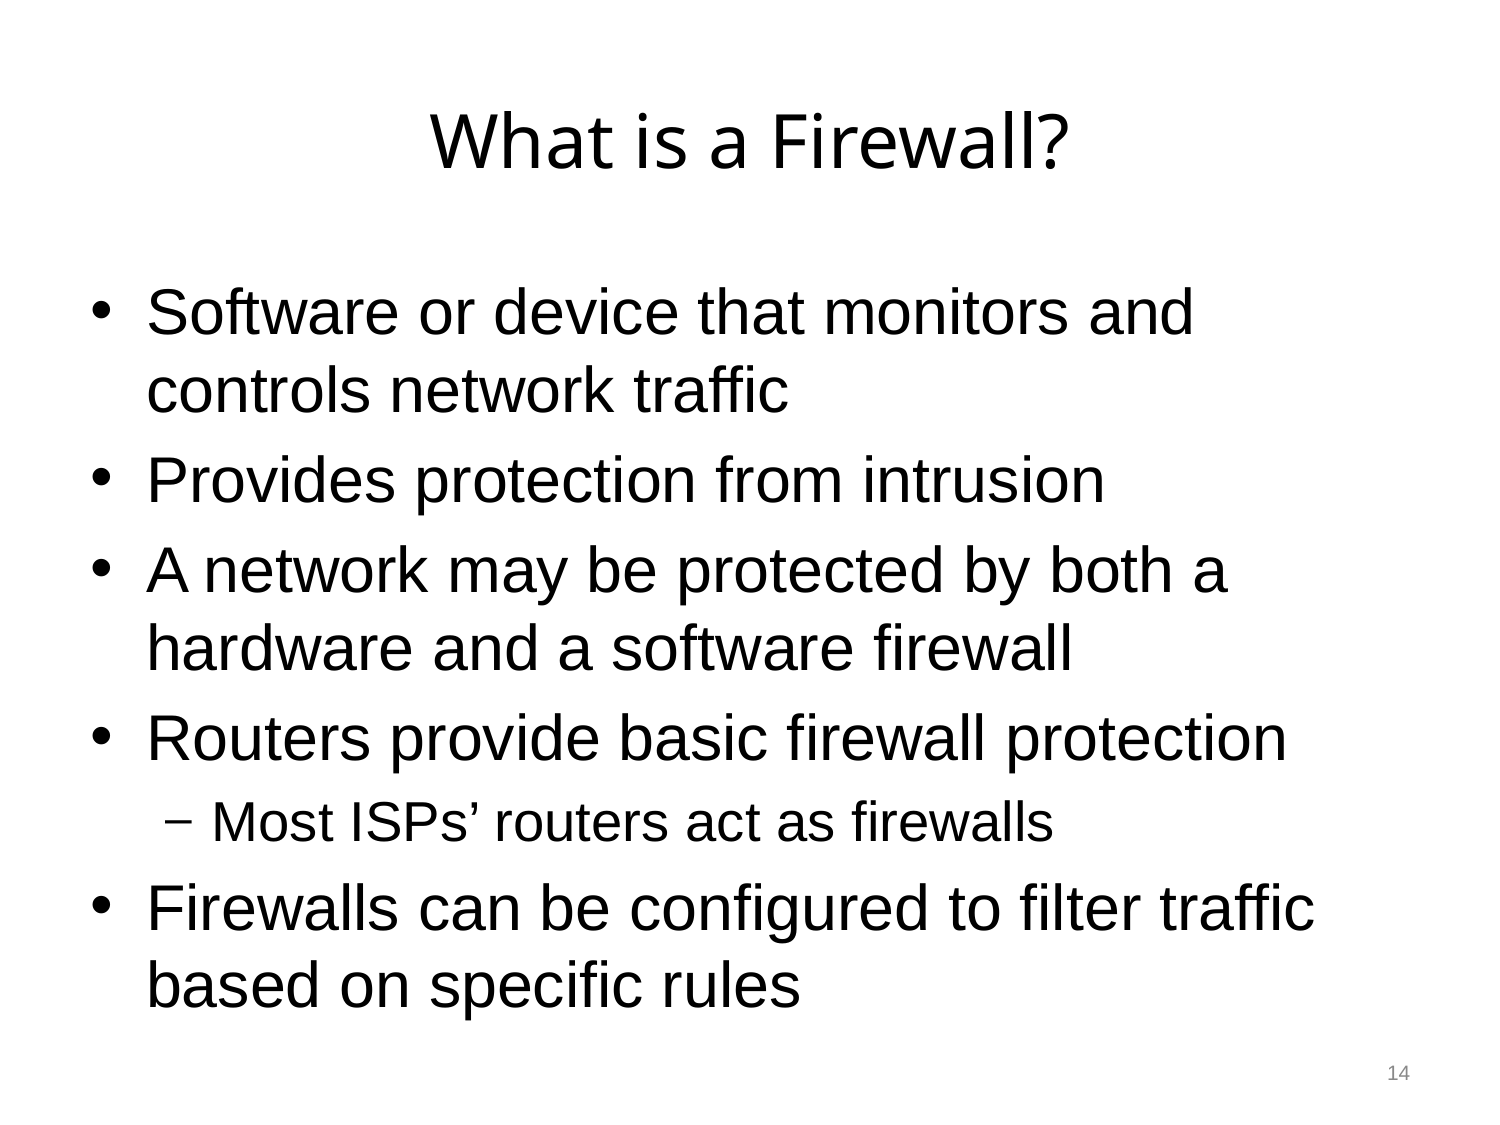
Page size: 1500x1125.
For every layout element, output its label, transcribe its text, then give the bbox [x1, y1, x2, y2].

title What is a Firewall? [75, 45, 1425, 233]
slide_number 14 [1341, 1027, 1425, 1118]
list Software or device that monitors and controls network traffic Provides protection from intrusion A network may be protected by both a hardware and a software firewall Routers provide basic firewall protection Most ISPs’ routers act as firewalls Firewalls can be configured to filter traffic based on specific rules [75, 262, 1425, 1043]
